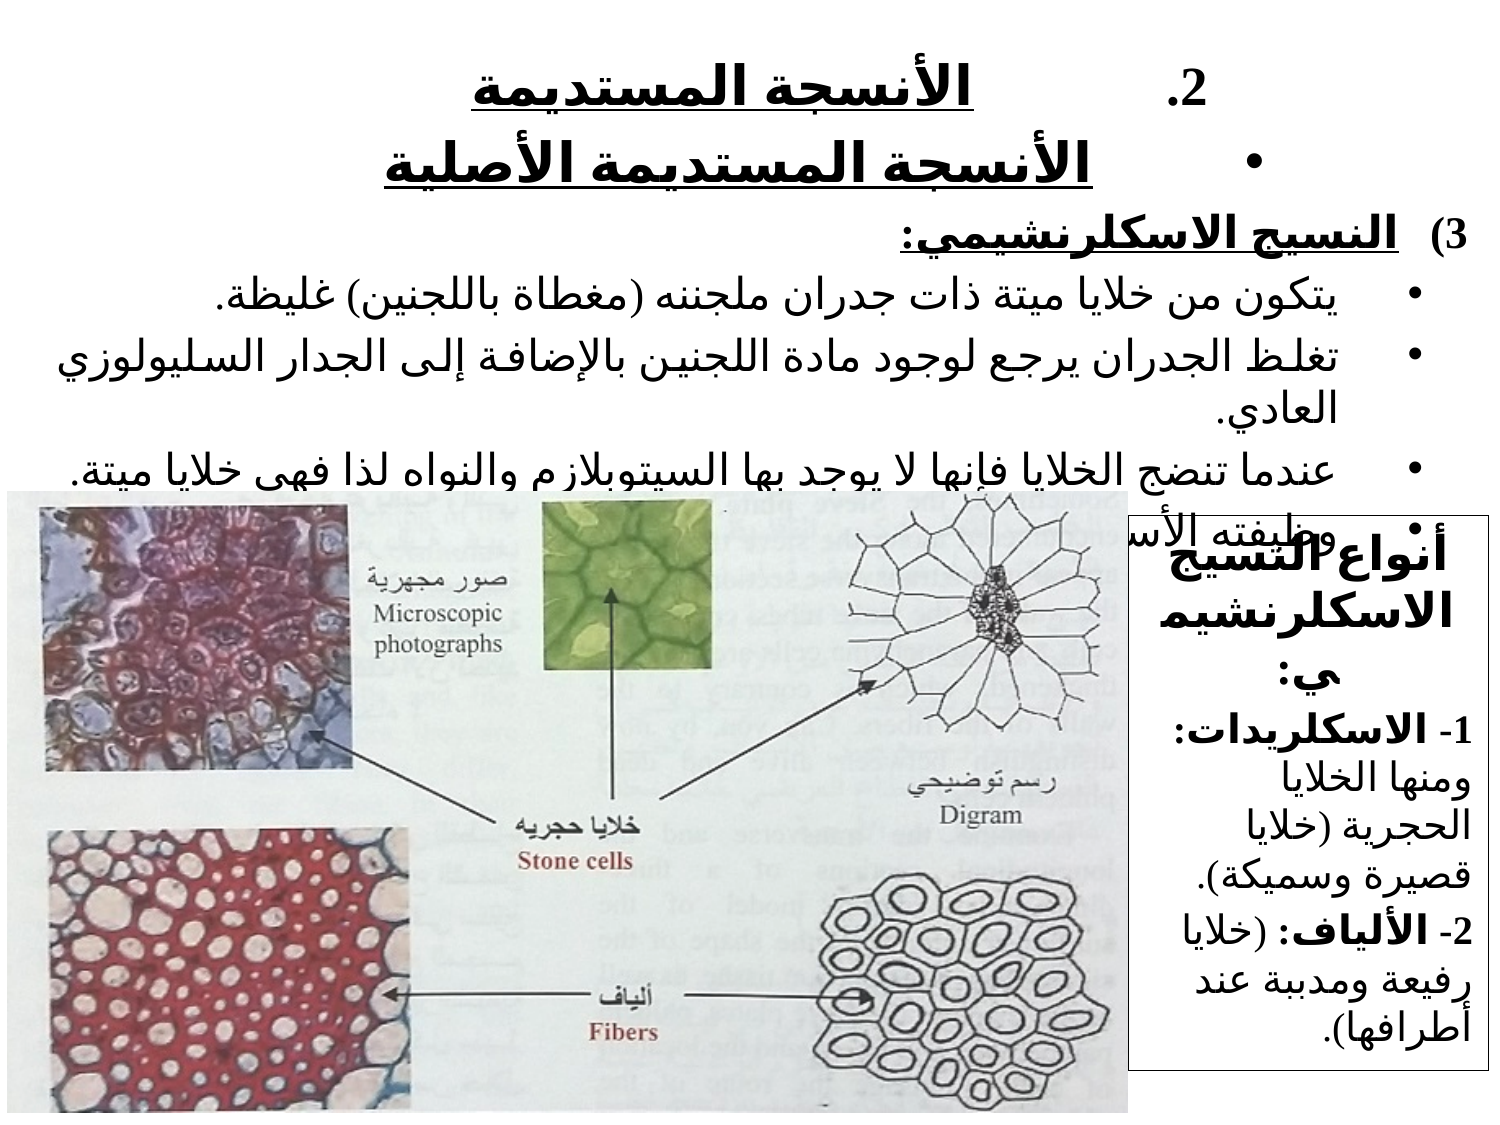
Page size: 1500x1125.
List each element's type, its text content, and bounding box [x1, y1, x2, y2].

text_box أنواع النسيج الاسكلرنشيمي: 1- الاسكلريدات: ومنها الخلايا الحجرية (خلايا قصيرة وسميكة). 2- الألياف: (خلايا رفيعة ومدببة عند أطرافها). [1132, 515, 1489, 1071]
list الأنسجة المستديمة الأنسجة المستديمة الأصلية النسيج الاسكلرنشيمي: يتكون من خلايا ميتة ذات جدران ملجننه (مغطاة باللجنين) غليظة. تغلظ الجدران يرجع لوجود مادة اللجنين بالإضافة إلى الجدار السليولوزي العادي. عندما تنضج الخلايا فإنها لا يوجد بها السيتوبلازم والنواه لذا فهي خلايا ميتة. وظيفته الأساسية هي التدعيم بعد نضج النبات. [41, 42, 1471, 515]
picture [7, 491, 1129, 1114]
